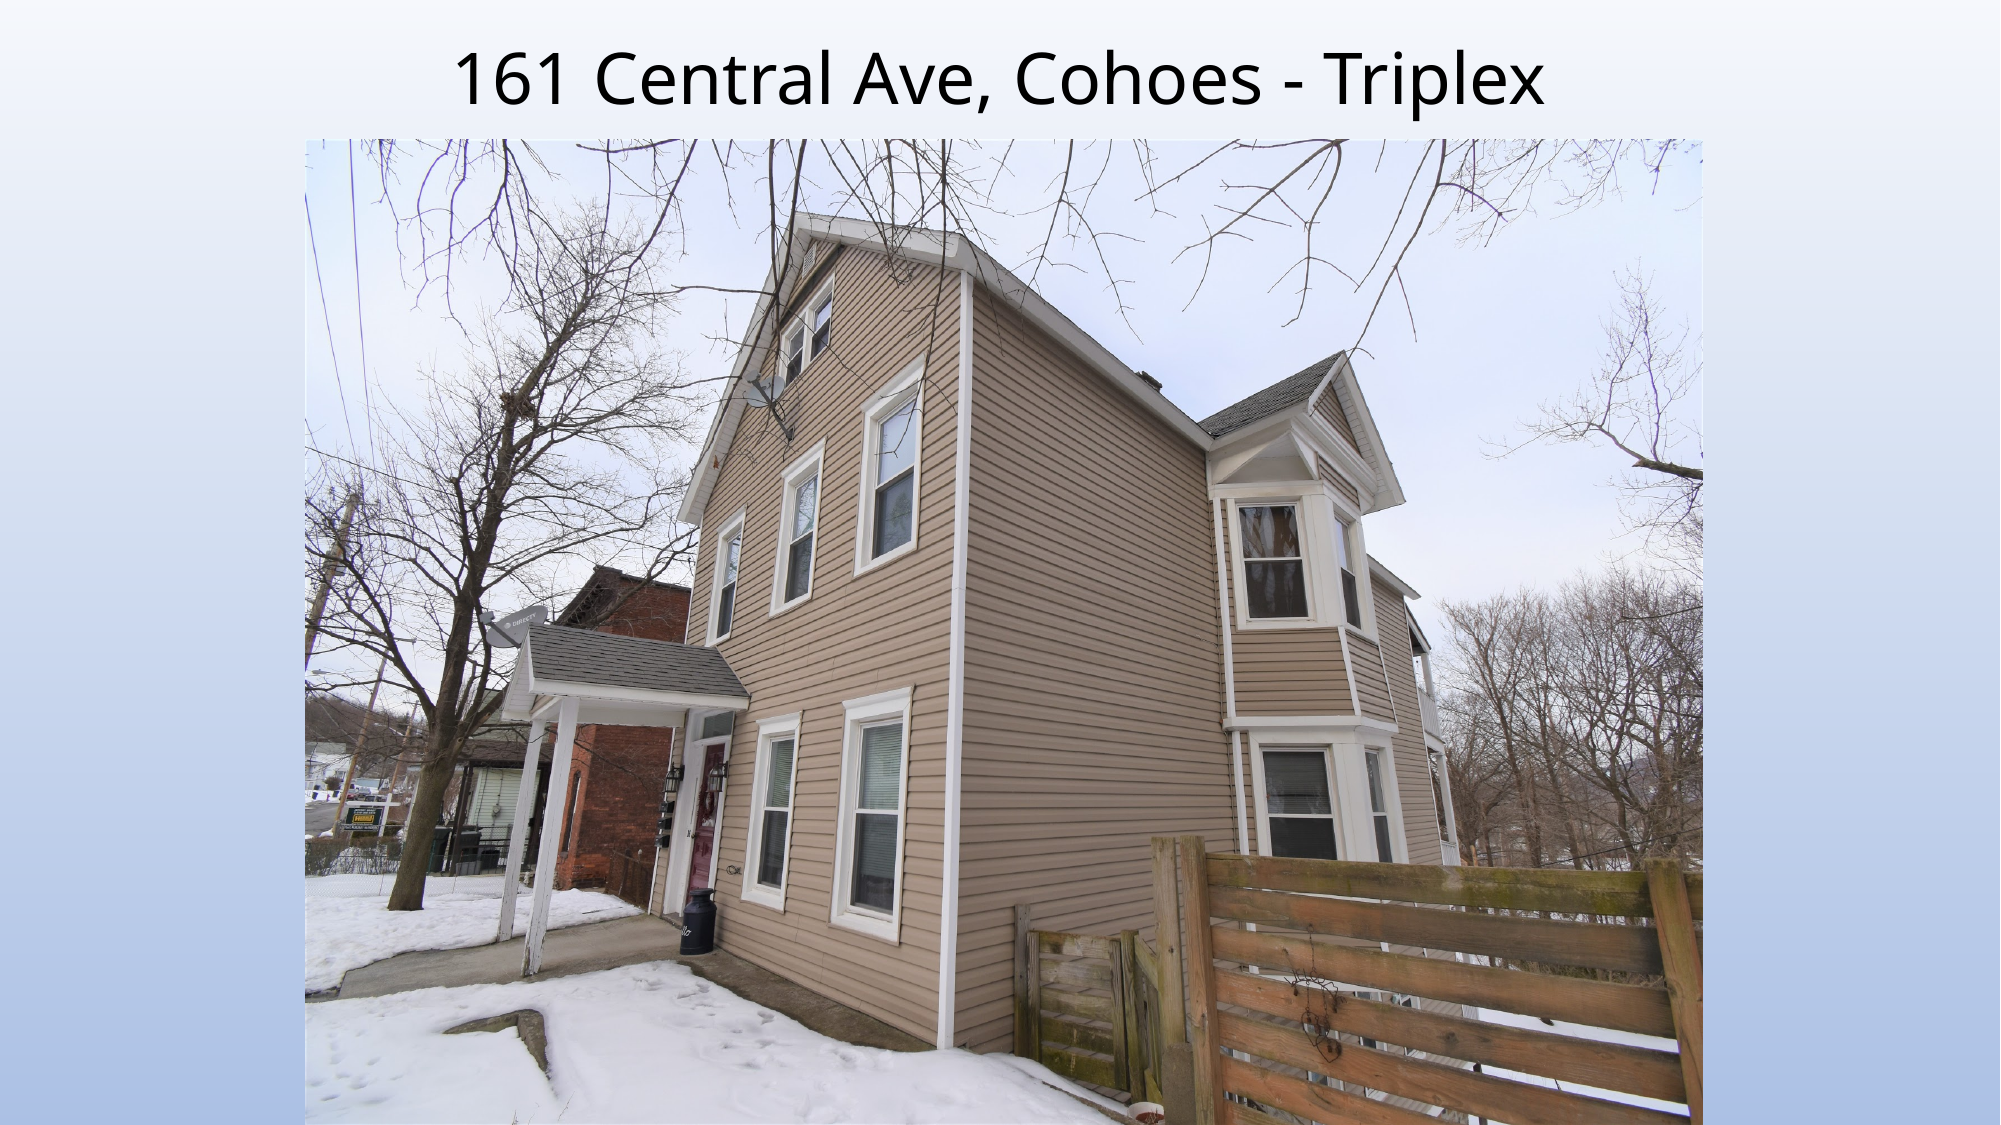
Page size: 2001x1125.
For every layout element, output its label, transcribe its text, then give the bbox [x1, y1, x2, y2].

title 161 Central Ave, Cohoes - Triplex [324, 0, 1675, 139]
picture [305, 139, 1703, 1125]
